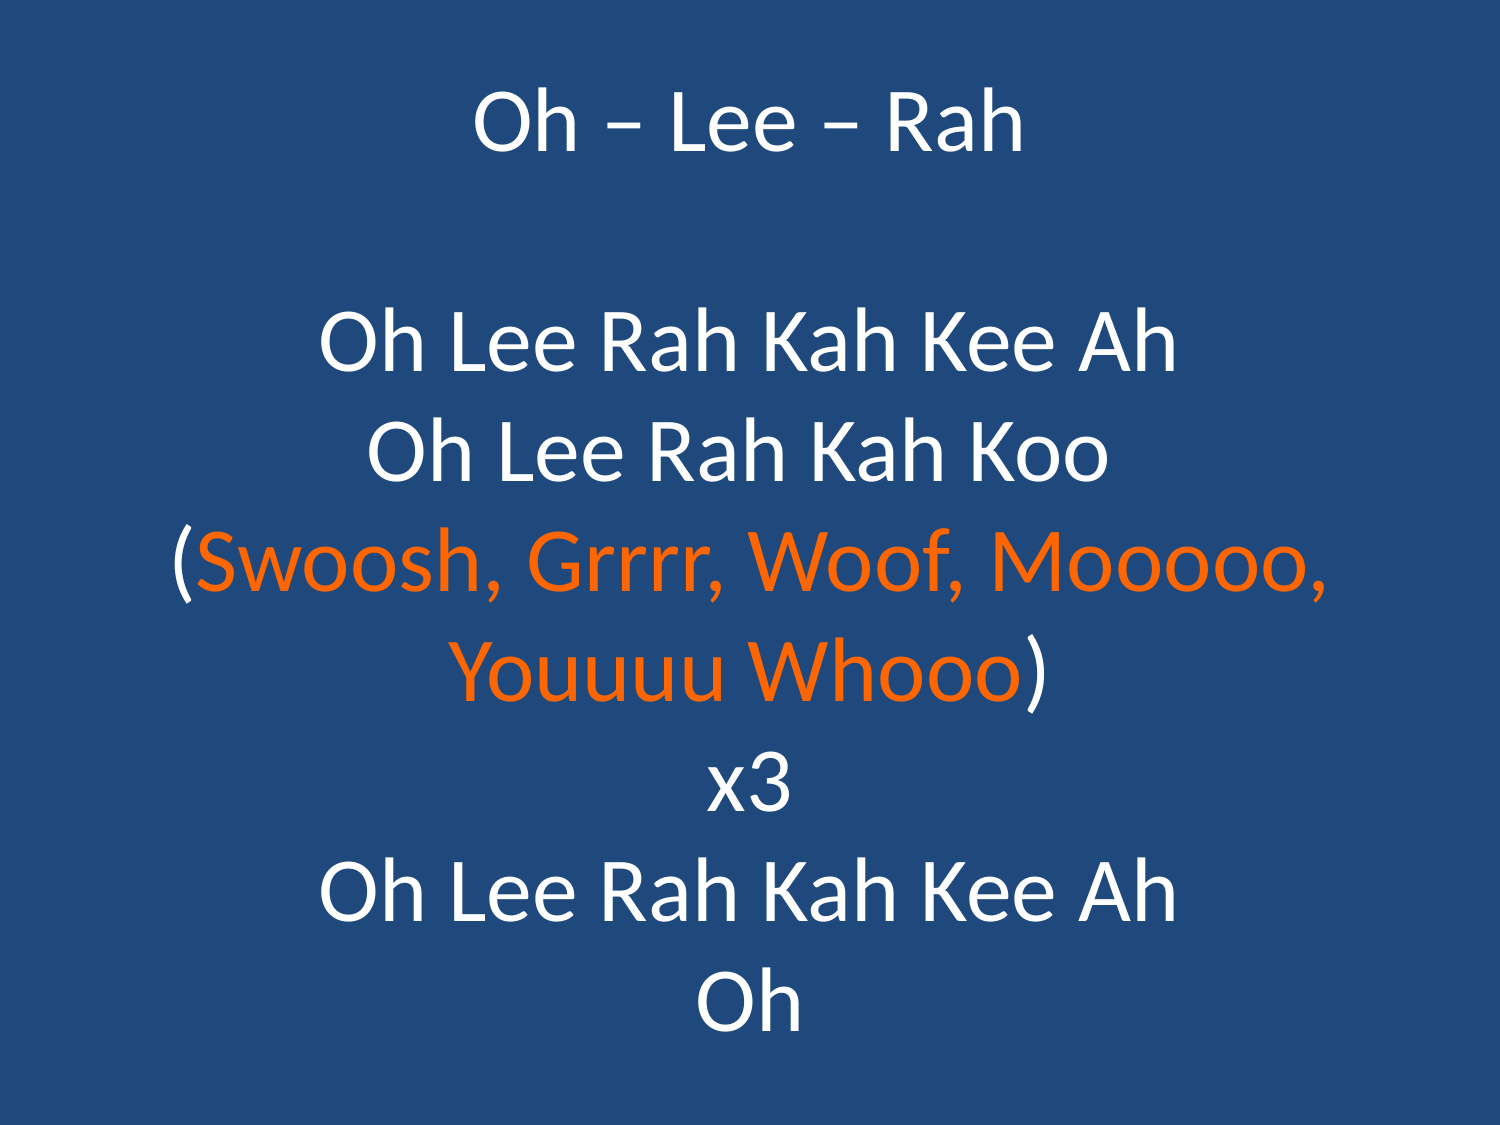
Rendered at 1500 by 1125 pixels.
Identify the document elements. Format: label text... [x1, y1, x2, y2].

title Oh – Lee – Rah Oh Lee Rah Kah Kee Ah Oh Lee Rah Kah Koo (Swoosh, Grrrr, Woof, Mooooo, Youuuu Whooo) x3 Oh Lee Rah Kah Kee Ah Oh [75, 45, 1425, 1065]
